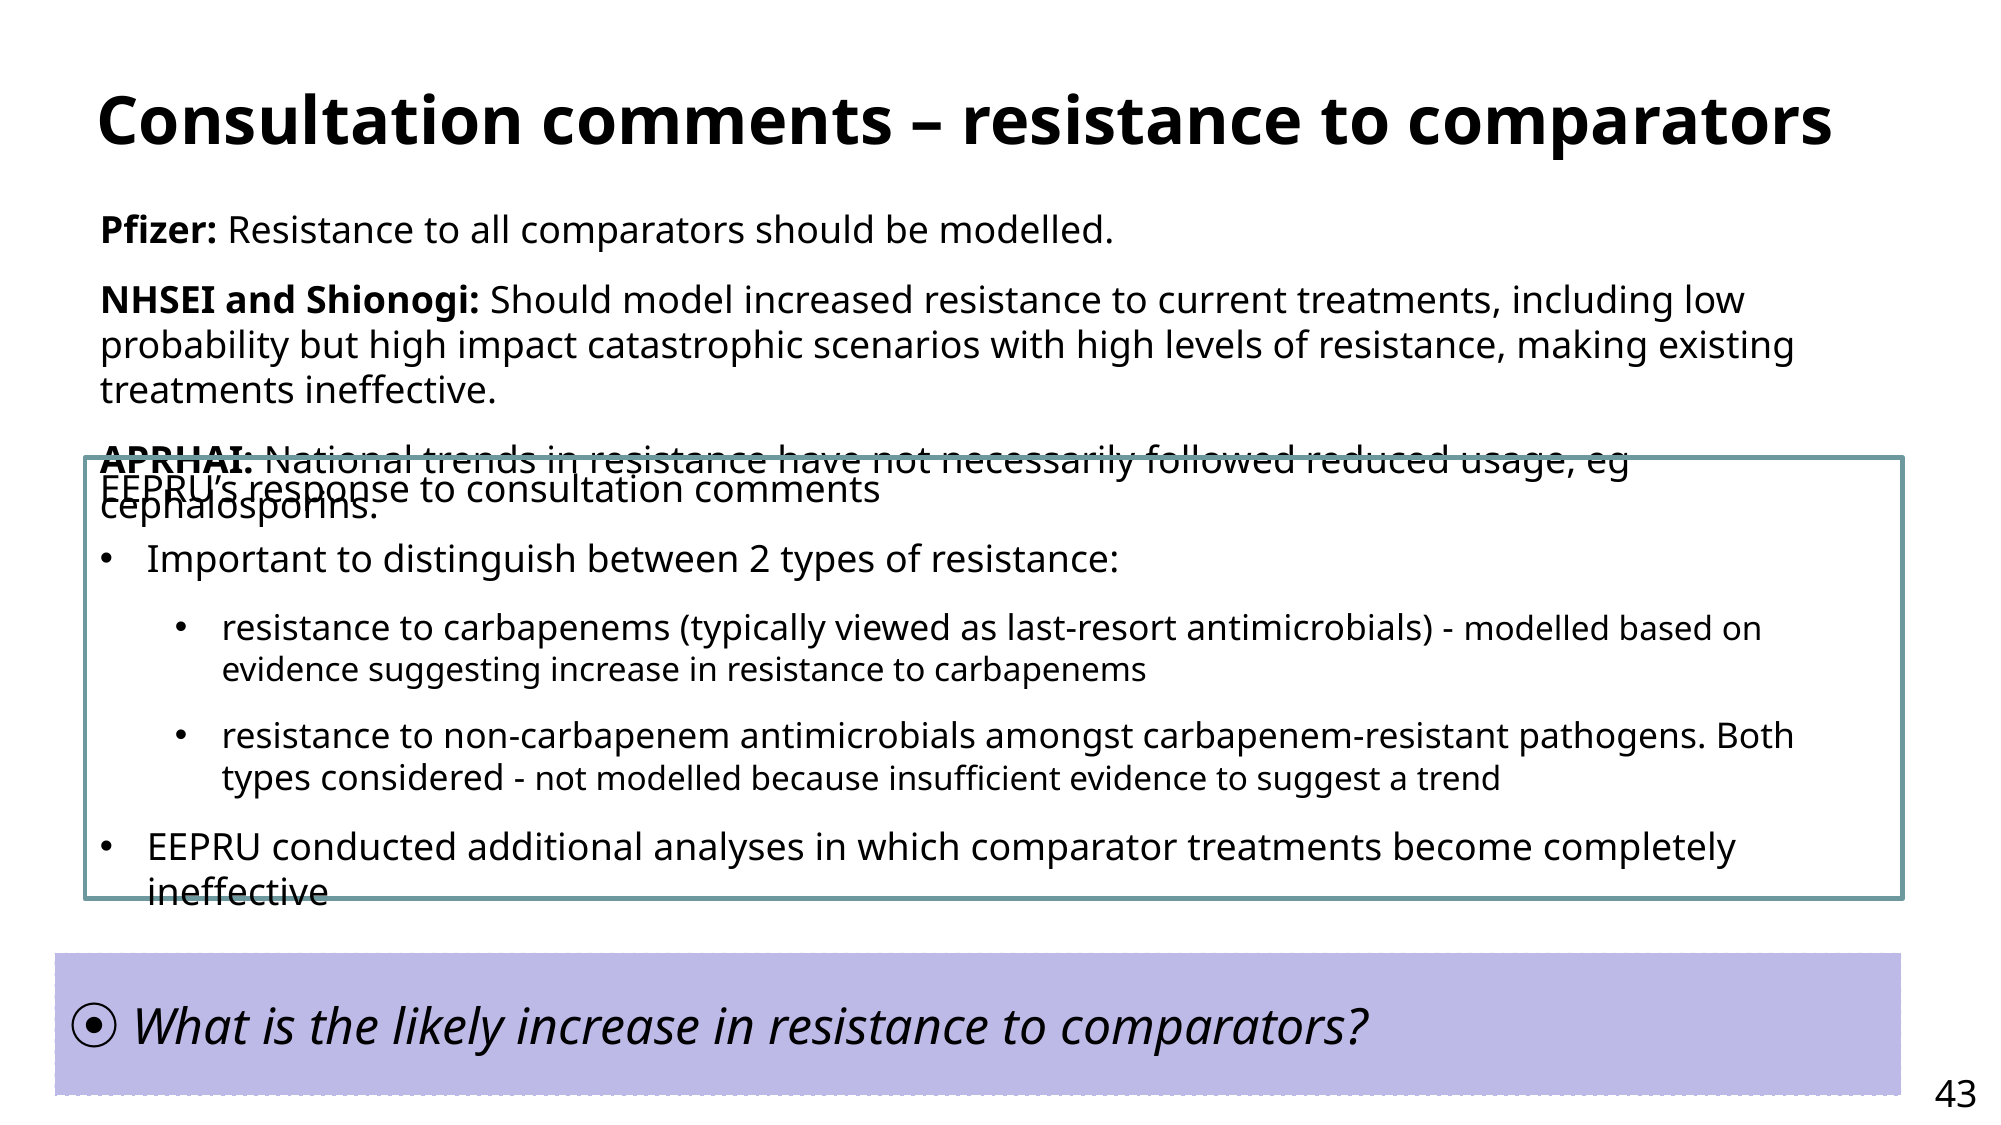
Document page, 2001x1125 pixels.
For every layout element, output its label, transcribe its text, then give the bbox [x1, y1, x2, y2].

list Pfizer: Resistance to all comparators should be modelled. NHSEI and Shionogi: Should model increased resistance to current treatments, including low probability but high impact catastrophic scenarios with high levels of resistance, making existing treatments ineffective. APRHAI: National trends in resistance have not necessarily followed reduced usage, eg cephalosporins. [84, 198, 1919, 585]
title Consultation comments – resistance to comparators [81, 79, 1916, 290]
text_box ⦿ What is the likely increase in resistance to comparators? [54, 952, 1902, 1096]
text_box EEPRU’s response to consultation comments Important to distinguish between 2 types of resistance: resistance to carbapenems (typically viewed as last-resort antimicrobials) - modelled based on evidence suggesting increase in resistance to carbapenems resistance to non-carbapenem antimicrobials amongst carbapenem-resistant pathogens. Both types considered - not modelled because insufficient evidence to suggest a trend EEPRU conducted additional analyses in which comparator treatments become completely ineffective [84, 457, 1903, 899]
